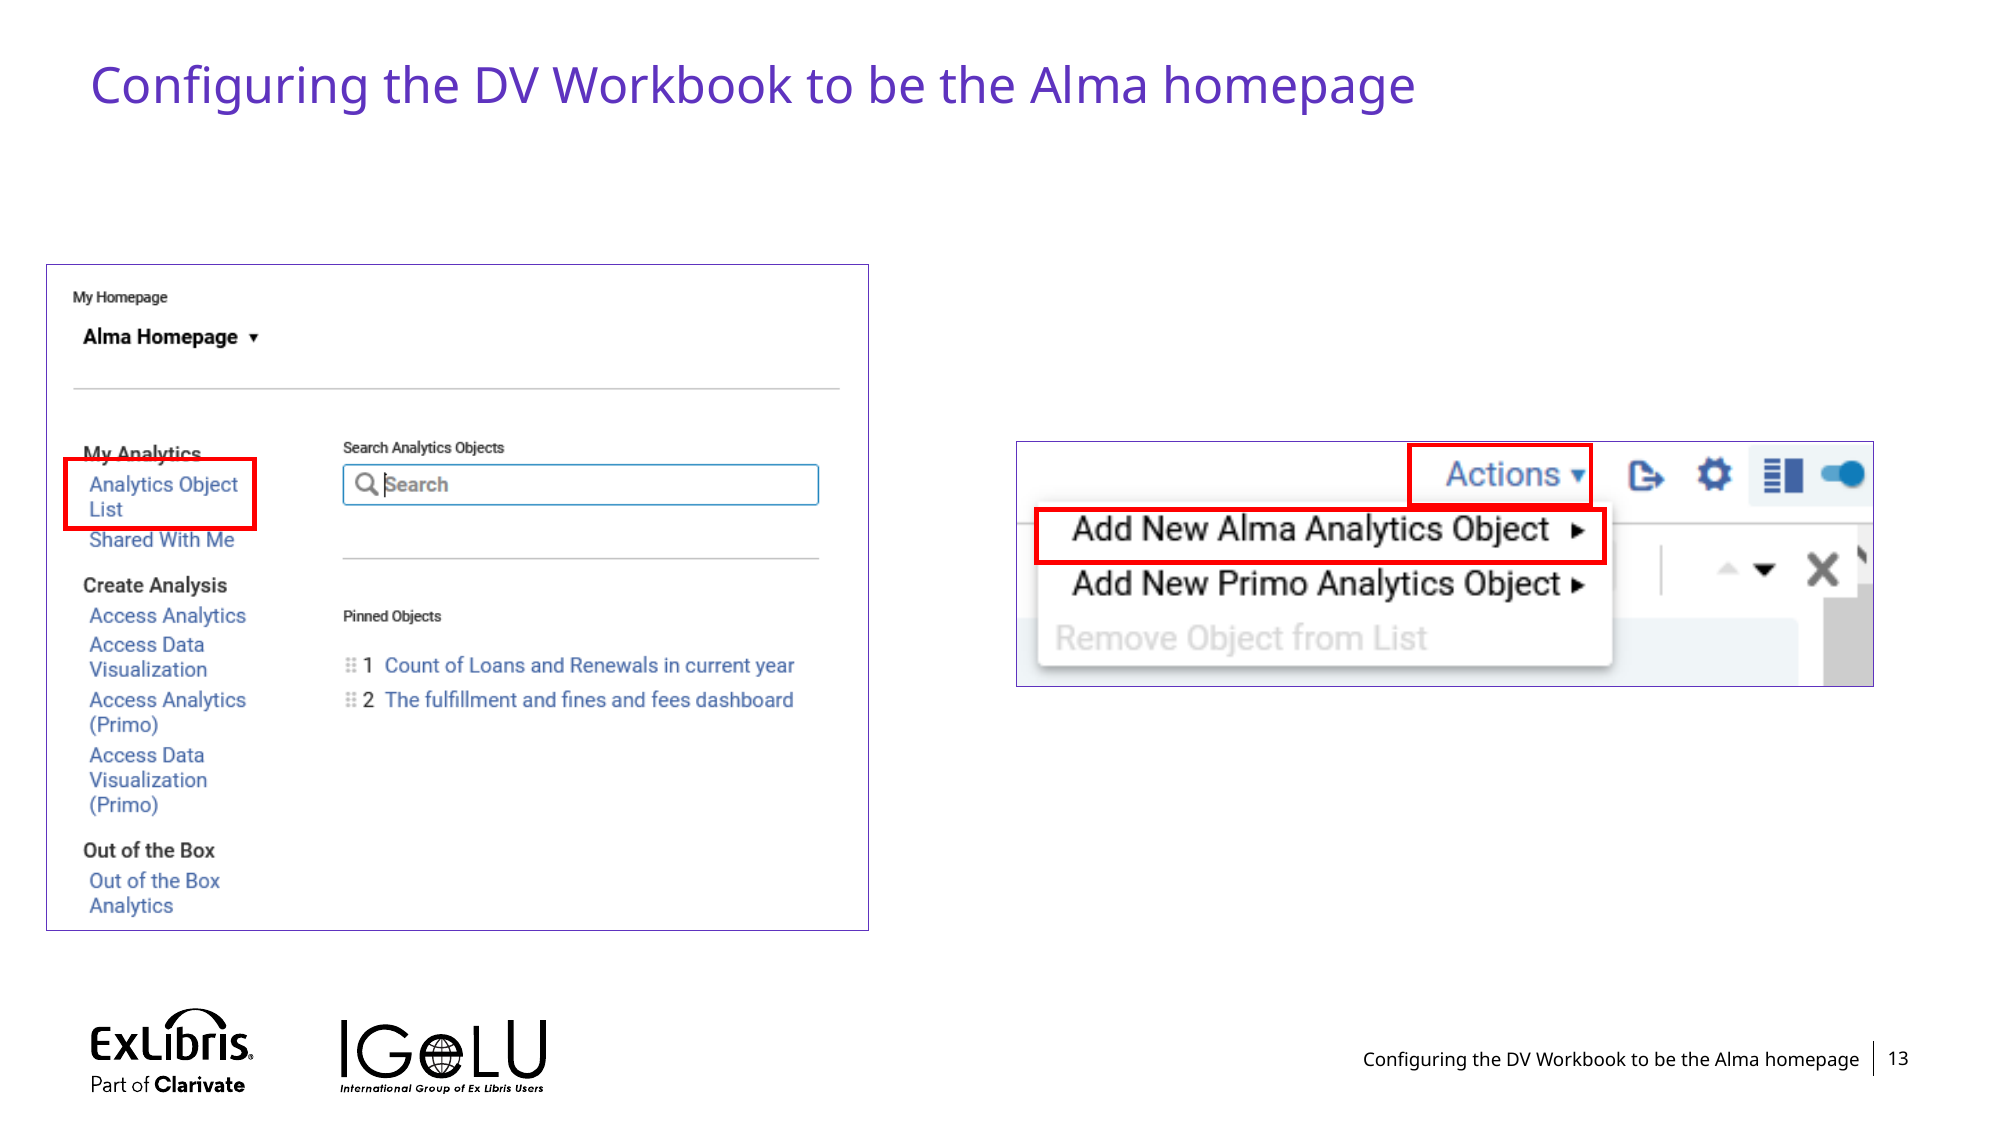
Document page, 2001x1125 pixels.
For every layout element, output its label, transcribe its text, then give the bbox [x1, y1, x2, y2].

slide_number 13 [1887, 1041, 1923, 1077]
picture [46, 264, 869, 931]
picture [1016, 441, 1874, 687]
footer Configuring the DV Workbook to be the Alma homepage [1318, 1040, 1860, 1077]
title Configuring the DV Workbook to be the Alma homepage [90, 60, 1449, 102]
